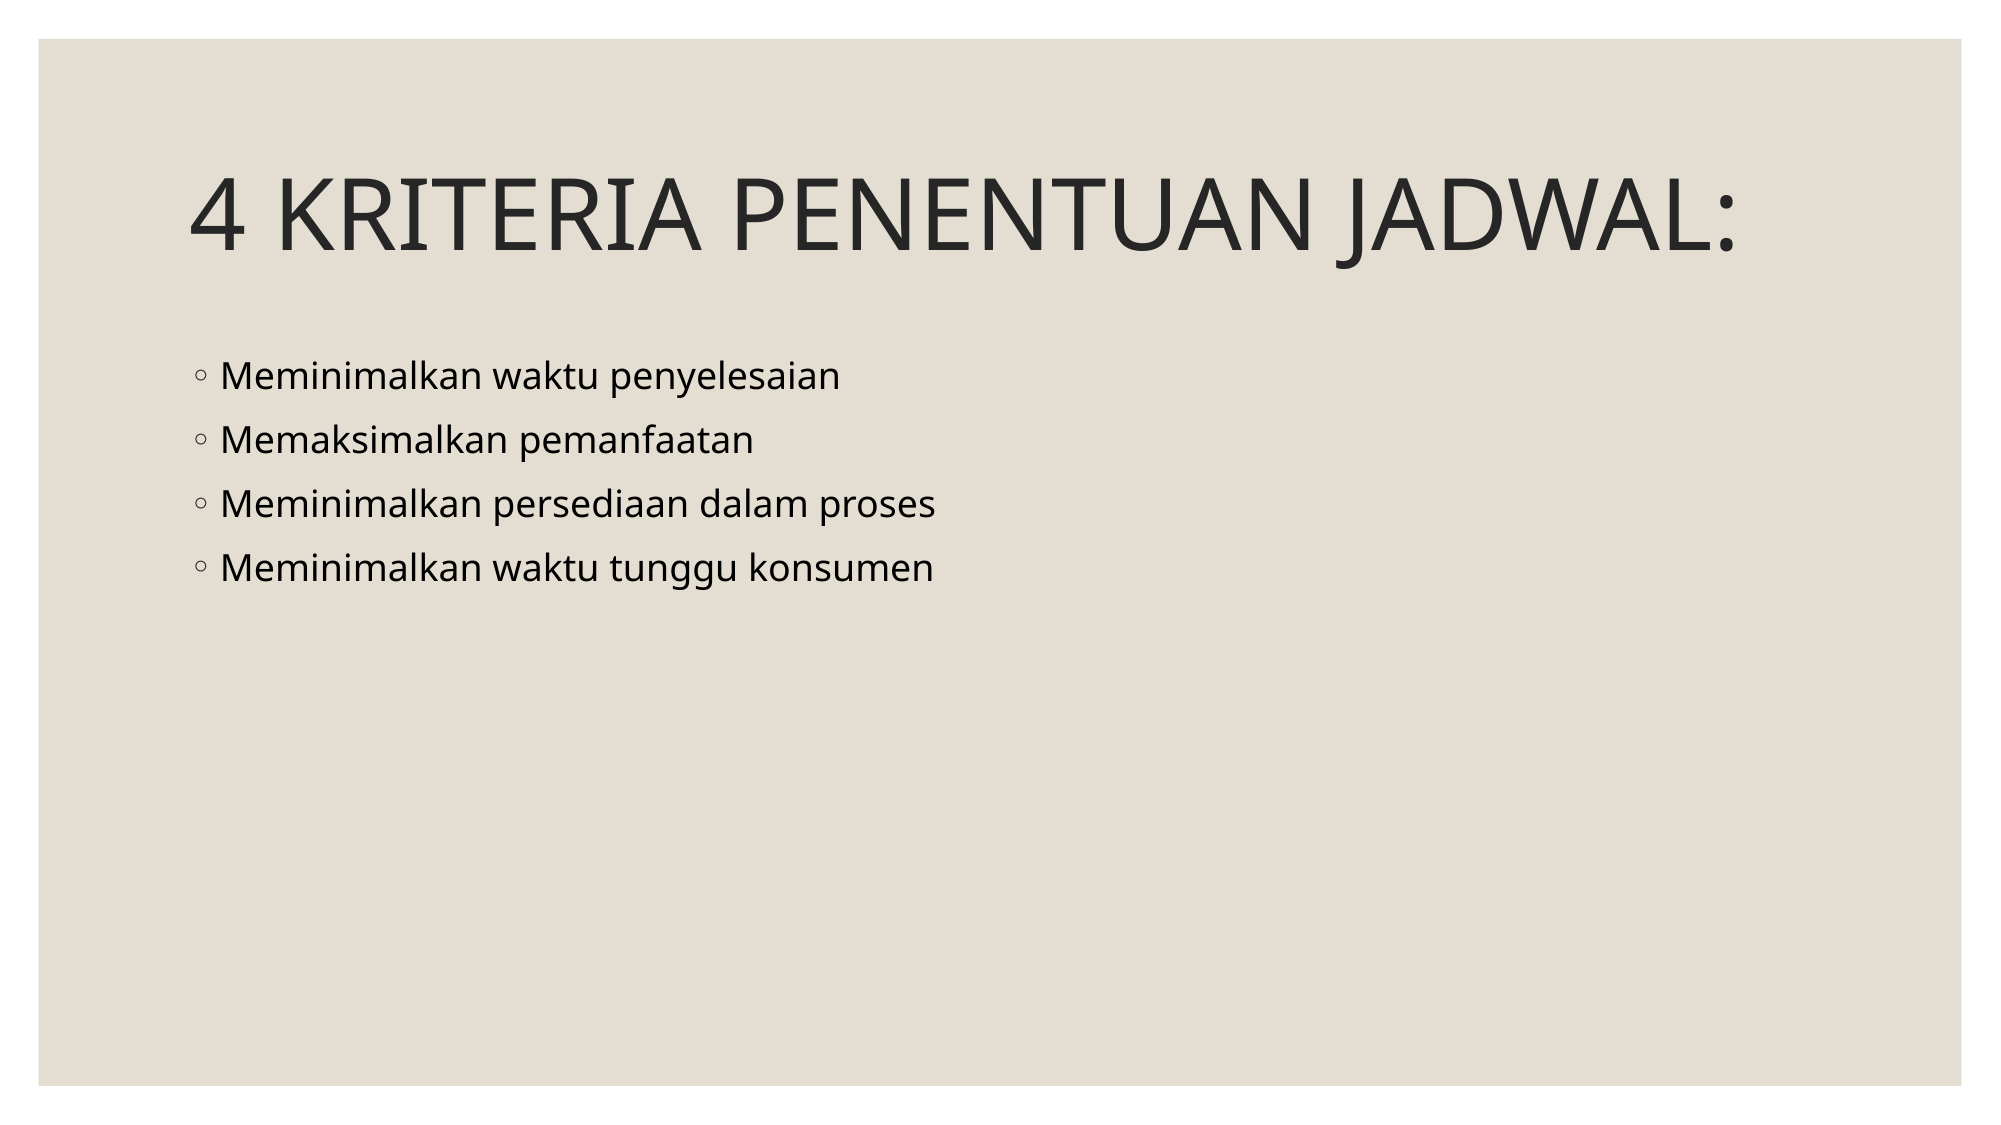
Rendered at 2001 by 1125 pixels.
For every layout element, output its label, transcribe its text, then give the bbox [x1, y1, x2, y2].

title 4 KRITERIA PENENTUAN JADWAL: [174, 105, 1825, 331]
list Meminimalkan waktu penyelesaian Memaksimalkan pemanfaatan Meminimalkan persediaan dalam proses Meminimalkan waktu tunggu konsumen [174, 345, 1825, 990]
